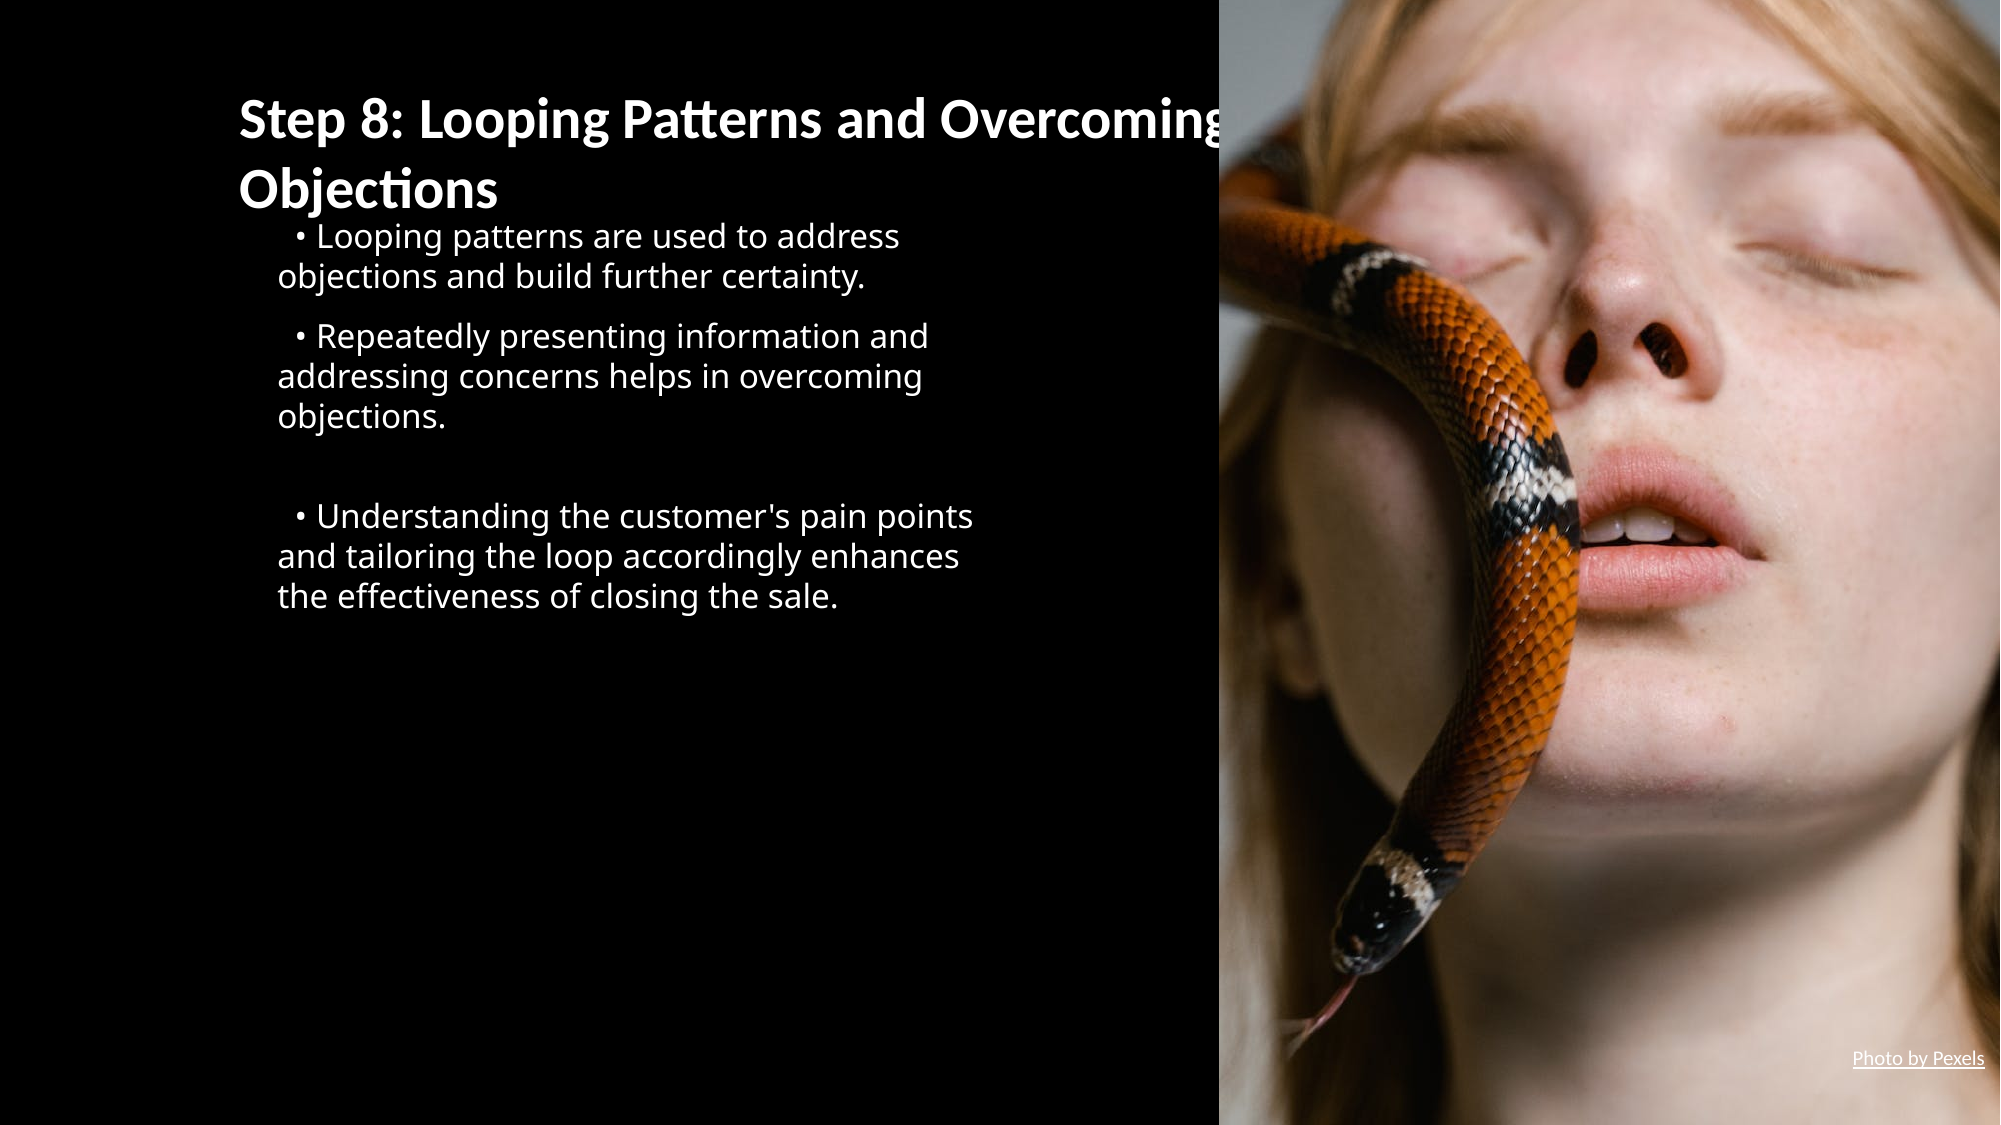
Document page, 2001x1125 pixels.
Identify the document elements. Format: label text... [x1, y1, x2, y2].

text_box Step 8: Looping Patterns and Overcoming Objections [225, 112, 1219, 188]
text_box • Understanding the customer's pain points and tailoring the loop accordingly enhances the effectiveness of closing the sale. [262, 517, 1013, 593]
picture [1219, 0, 2000, 1125]
text_box • Looping patterns are used to address objections and build further certainty. [262, 217, 1013, 293]
text_box • Repeatedly presenting information and addressing concerns helps in overcoming objections. [262, 337, 1013, 413]
